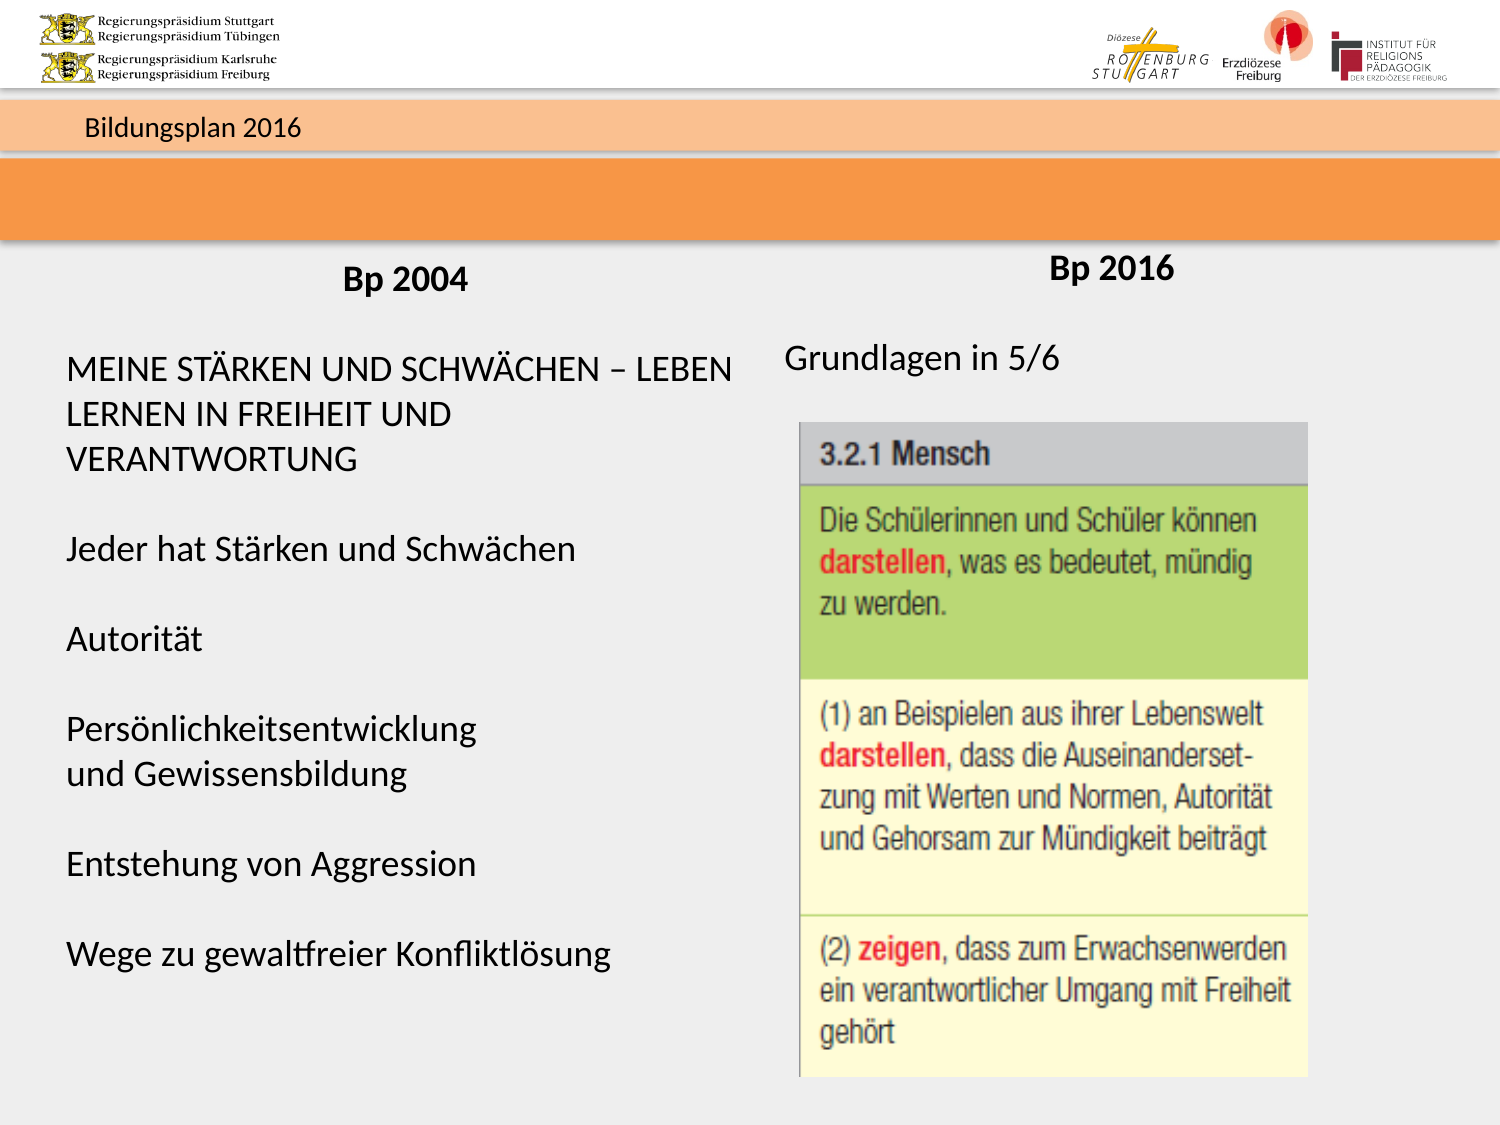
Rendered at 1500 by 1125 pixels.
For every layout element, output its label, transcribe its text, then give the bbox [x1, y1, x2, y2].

picture [39, 12, 340, 45]
picture [40, 50, 334, 83]
picture [1092, 27, 1216, 83]
text_box Bp 2004 MEINE STÄRKEN UND SCHWÄCHEN – LEBEN LERNEN IN FREIHEIT UND VERANTWORTUNG Jeder hat Stärken und Schwächen Autorität Persönlichkeitsentwicklung und Gewissensbildung Entstehung von Aggression Wege zu gewaltfreier Konfliktlösung [51, 246, 760, 1072]
picture [1223, 10, 1313, 82]
list Bildungsplan 2016 [69, 101, 1388, 160]
picture [799, 422, 1308, 1077]
text_box Bp 2016 Grundlagen in 5/6 [769, 235, 1455, 521]
picture [1331, 31, 1447, 81]
